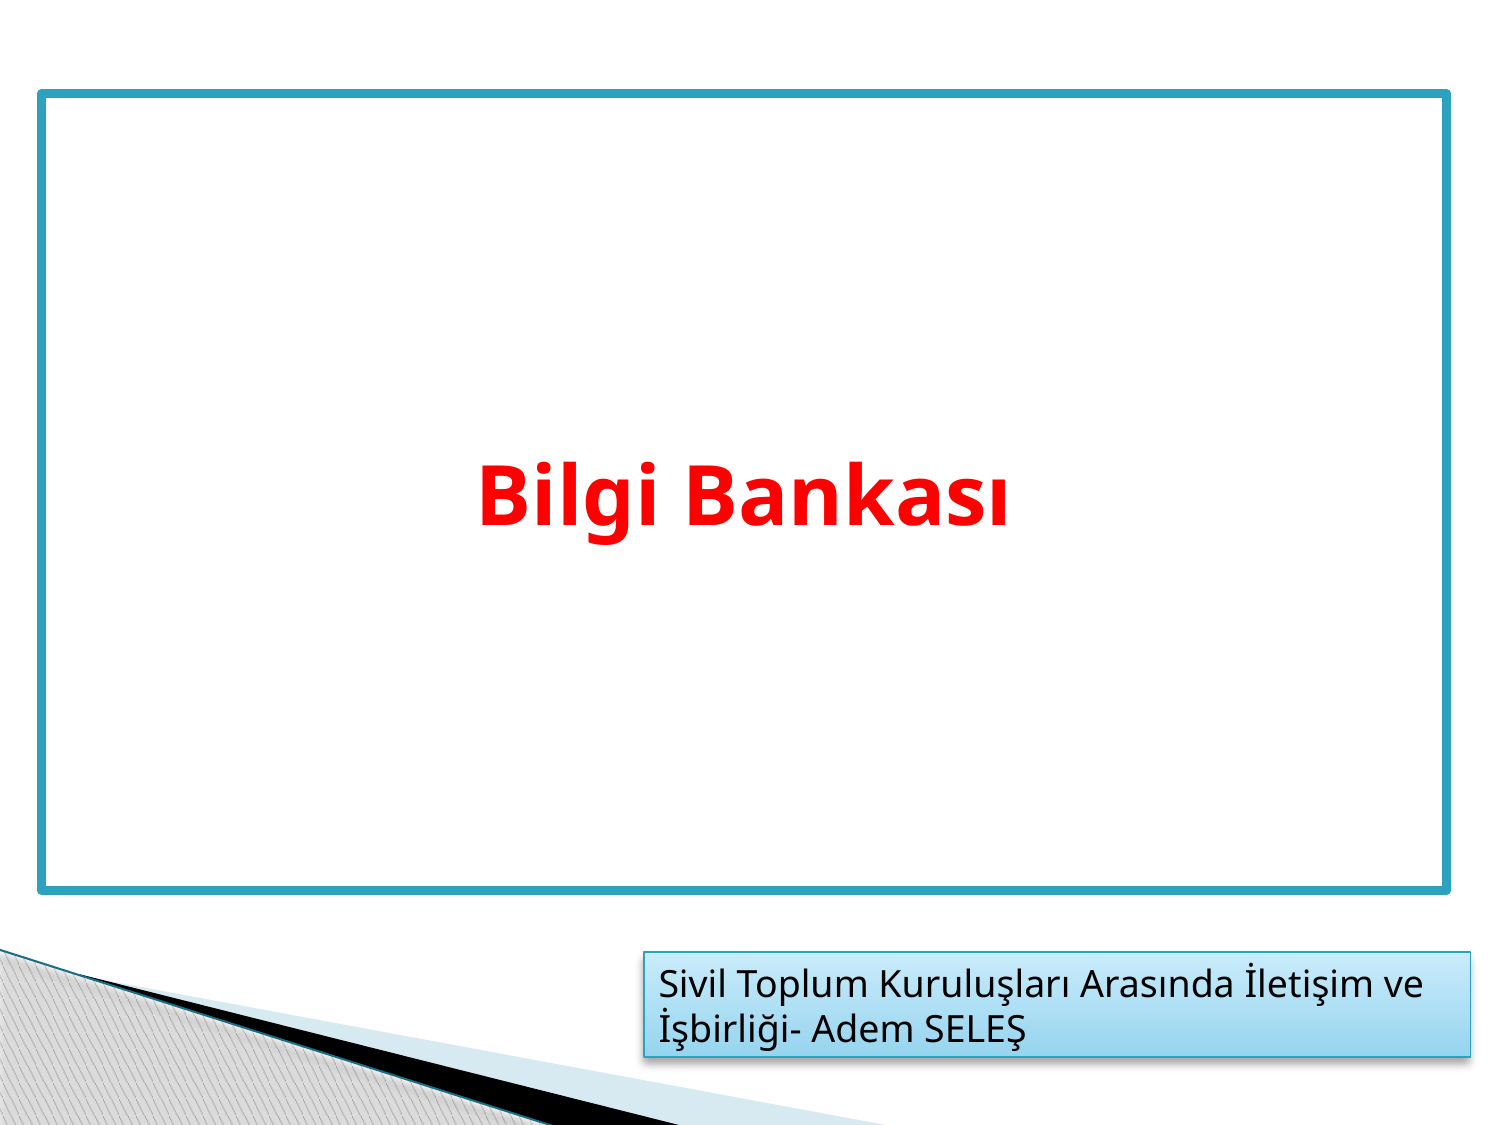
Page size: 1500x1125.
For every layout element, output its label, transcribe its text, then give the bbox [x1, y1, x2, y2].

text_box Bilgi Bankası [37, 89, 1451, 895]
text_box Sivil Toplum Kuruluşları Arasında İletişim ve İşbirliği- Adem SELEŞ [643, 951, 1471, 1058]
